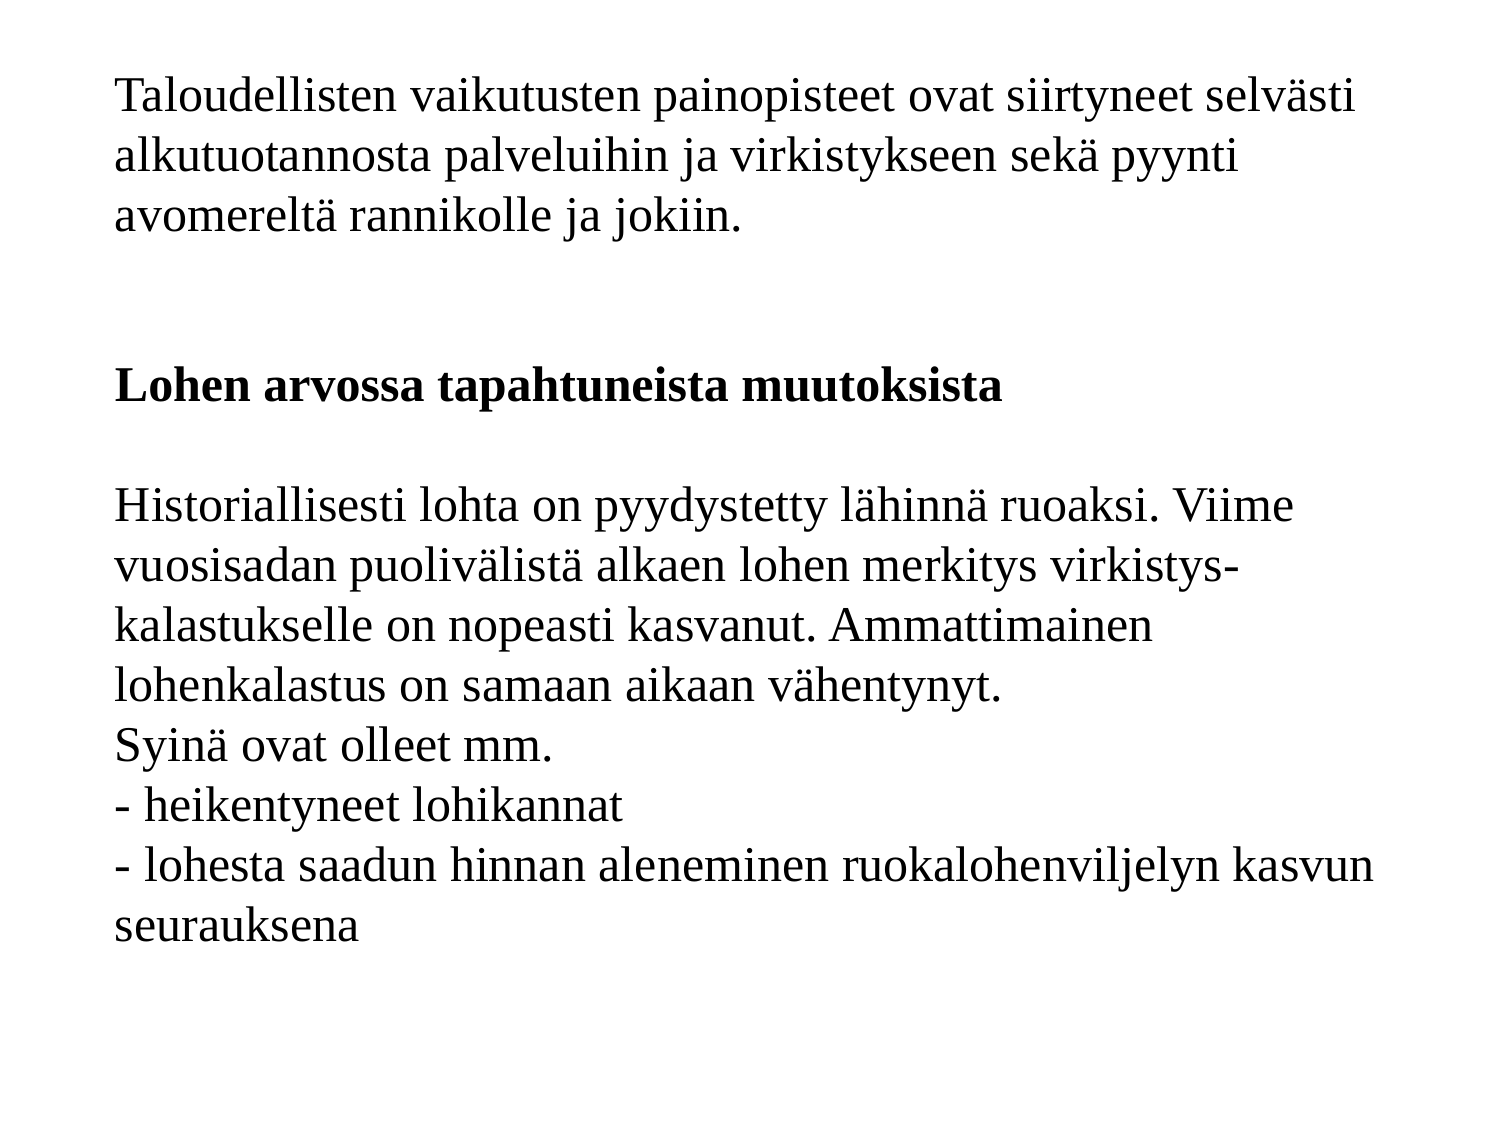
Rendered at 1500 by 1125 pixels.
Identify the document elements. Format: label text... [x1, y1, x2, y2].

text_box Taloudellisten vaikutusten painopisteet ovat siirtyneet selvästi alkutuotannosta palveluihin ja virkistykseen sekä pyynti avomereltä rannikolle ja jokiin. Lohen arvossa tapahtuneista muutoksista Historiallisesti lohta on pyydystetty lähinnä ruoaksi. Viime vuosisadan puolivälistä alkaen lohen merkitys virkistys-kalastukselle on nopeasti kasvanut. Ammattimainen lohenkalastus on samaan aikaan vähentynyt. Syinä ovat olleet mm. - heikentyneet lohikannat - lohesta saadun hinnan aleneminen ruokalohenviljelyn kasvun seurauksena [100, 54, 1400, 1020]
